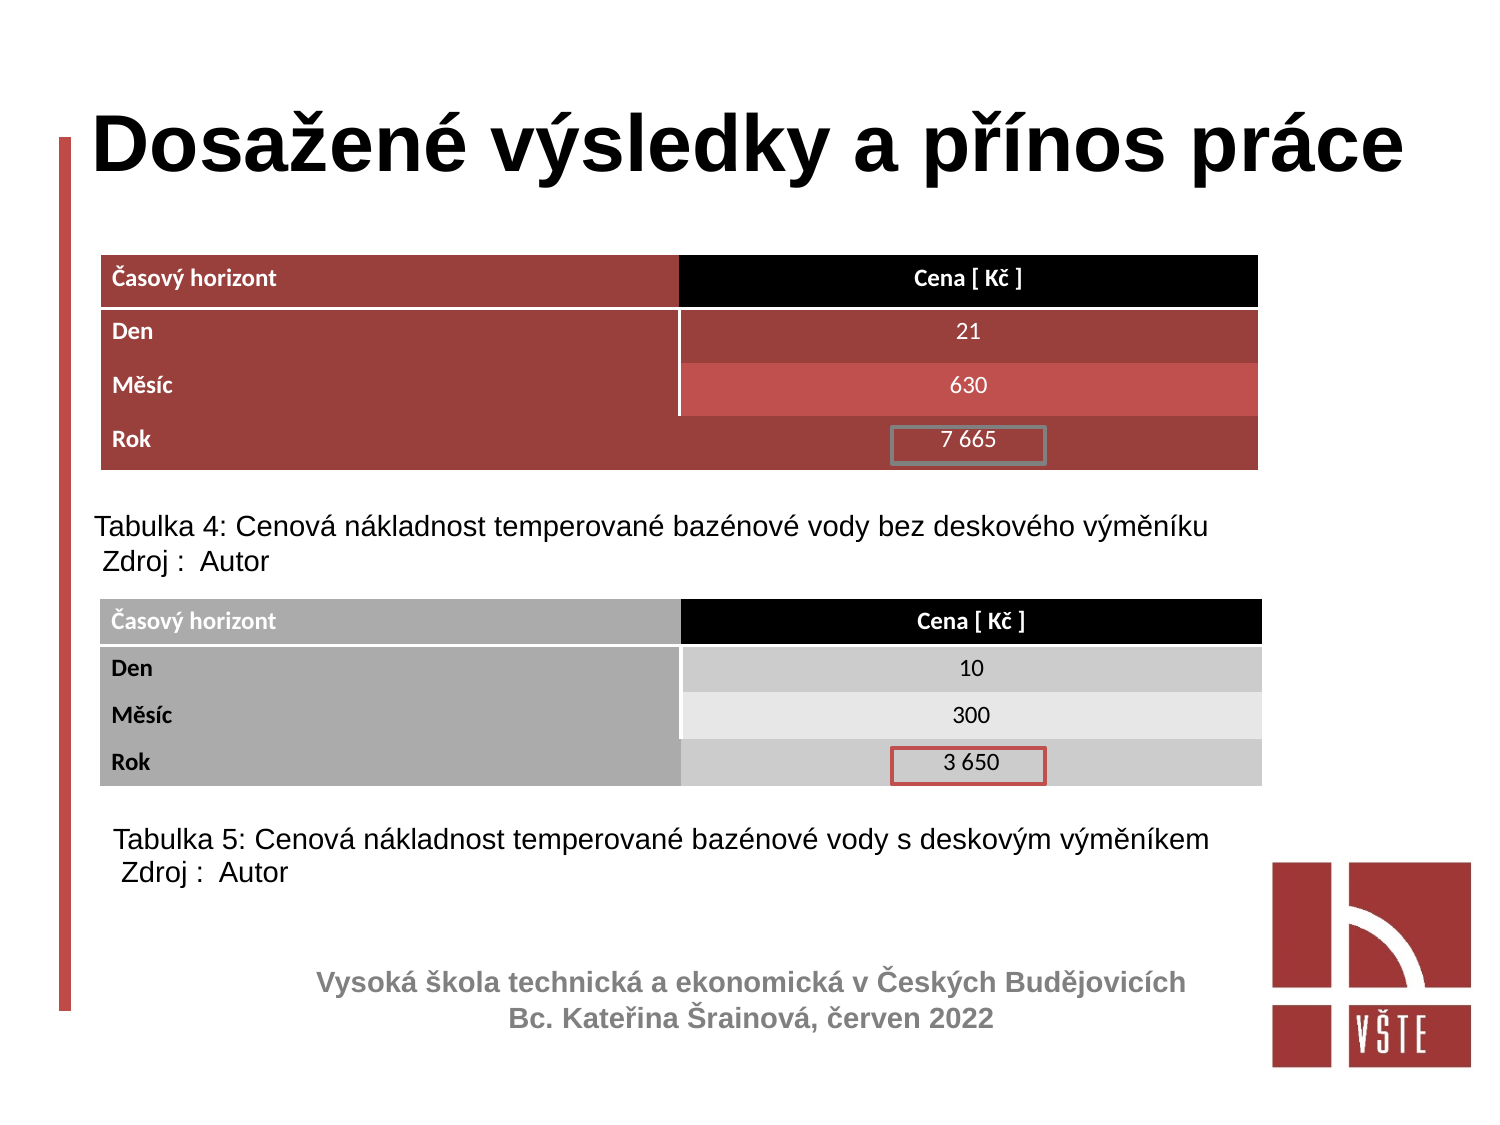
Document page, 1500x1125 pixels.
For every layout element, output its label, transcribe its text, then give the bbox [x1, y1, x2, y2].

picture [1269, 857, 1475, 1071]
text_box Tabulka 5: Cenová nákladnost temperované bazénové vody s deskovým výměníkem Zdroj : Autor [97, 808, 1410, 903]
table_cell 10 [683, 647, 1262, 692]
table_header Cena [ Kč ] [681, 599, 1262, 644]
table_cell Měsíc [101, 363, 678, 416]
table_cell Měsíc [100, 692, 679, 739]
table_cell 630 [681, 363, 1258, 416]
table_cell 3 650 [681, 739, 1262, 786]
table_cell Den [101, 310, 678, 363]
table_header Cena [ Kč ] [679, 255, 1258, 307]
table_cell Rok [100, 739, 681, 786]
table_cell 21 [681, 310, 1258, 363]
table_cell Rok [101, 416, 679, 470]
title Dosažené výsledky a přínos práce [75, 45, 1425, 233]
table_header Časový horizont [101, 255, 679, 307]
text_box Vysoká škola technická a ekonomická v Českých Budějovicích Bc. Kateřina Šrainová, červen 2022 [76, 905, 1427, 1093]
text_box [890, 746, 1047, 786]
table_cell 7 665 [679, 416, 1258, 470]
table_header Časový horizont [100, 599, 681, 644]
table_cell 300 [683, 692, 1262, 739]
table_cell Den [100, 647, 679, 692]
text_box [890, 425, 1047, 466]
text_box Tabulka 4: Cenová nákladnost temperované bazénové vody bez deskového výměníku Zdroj : Autor [79, 494, 1391, 590]
